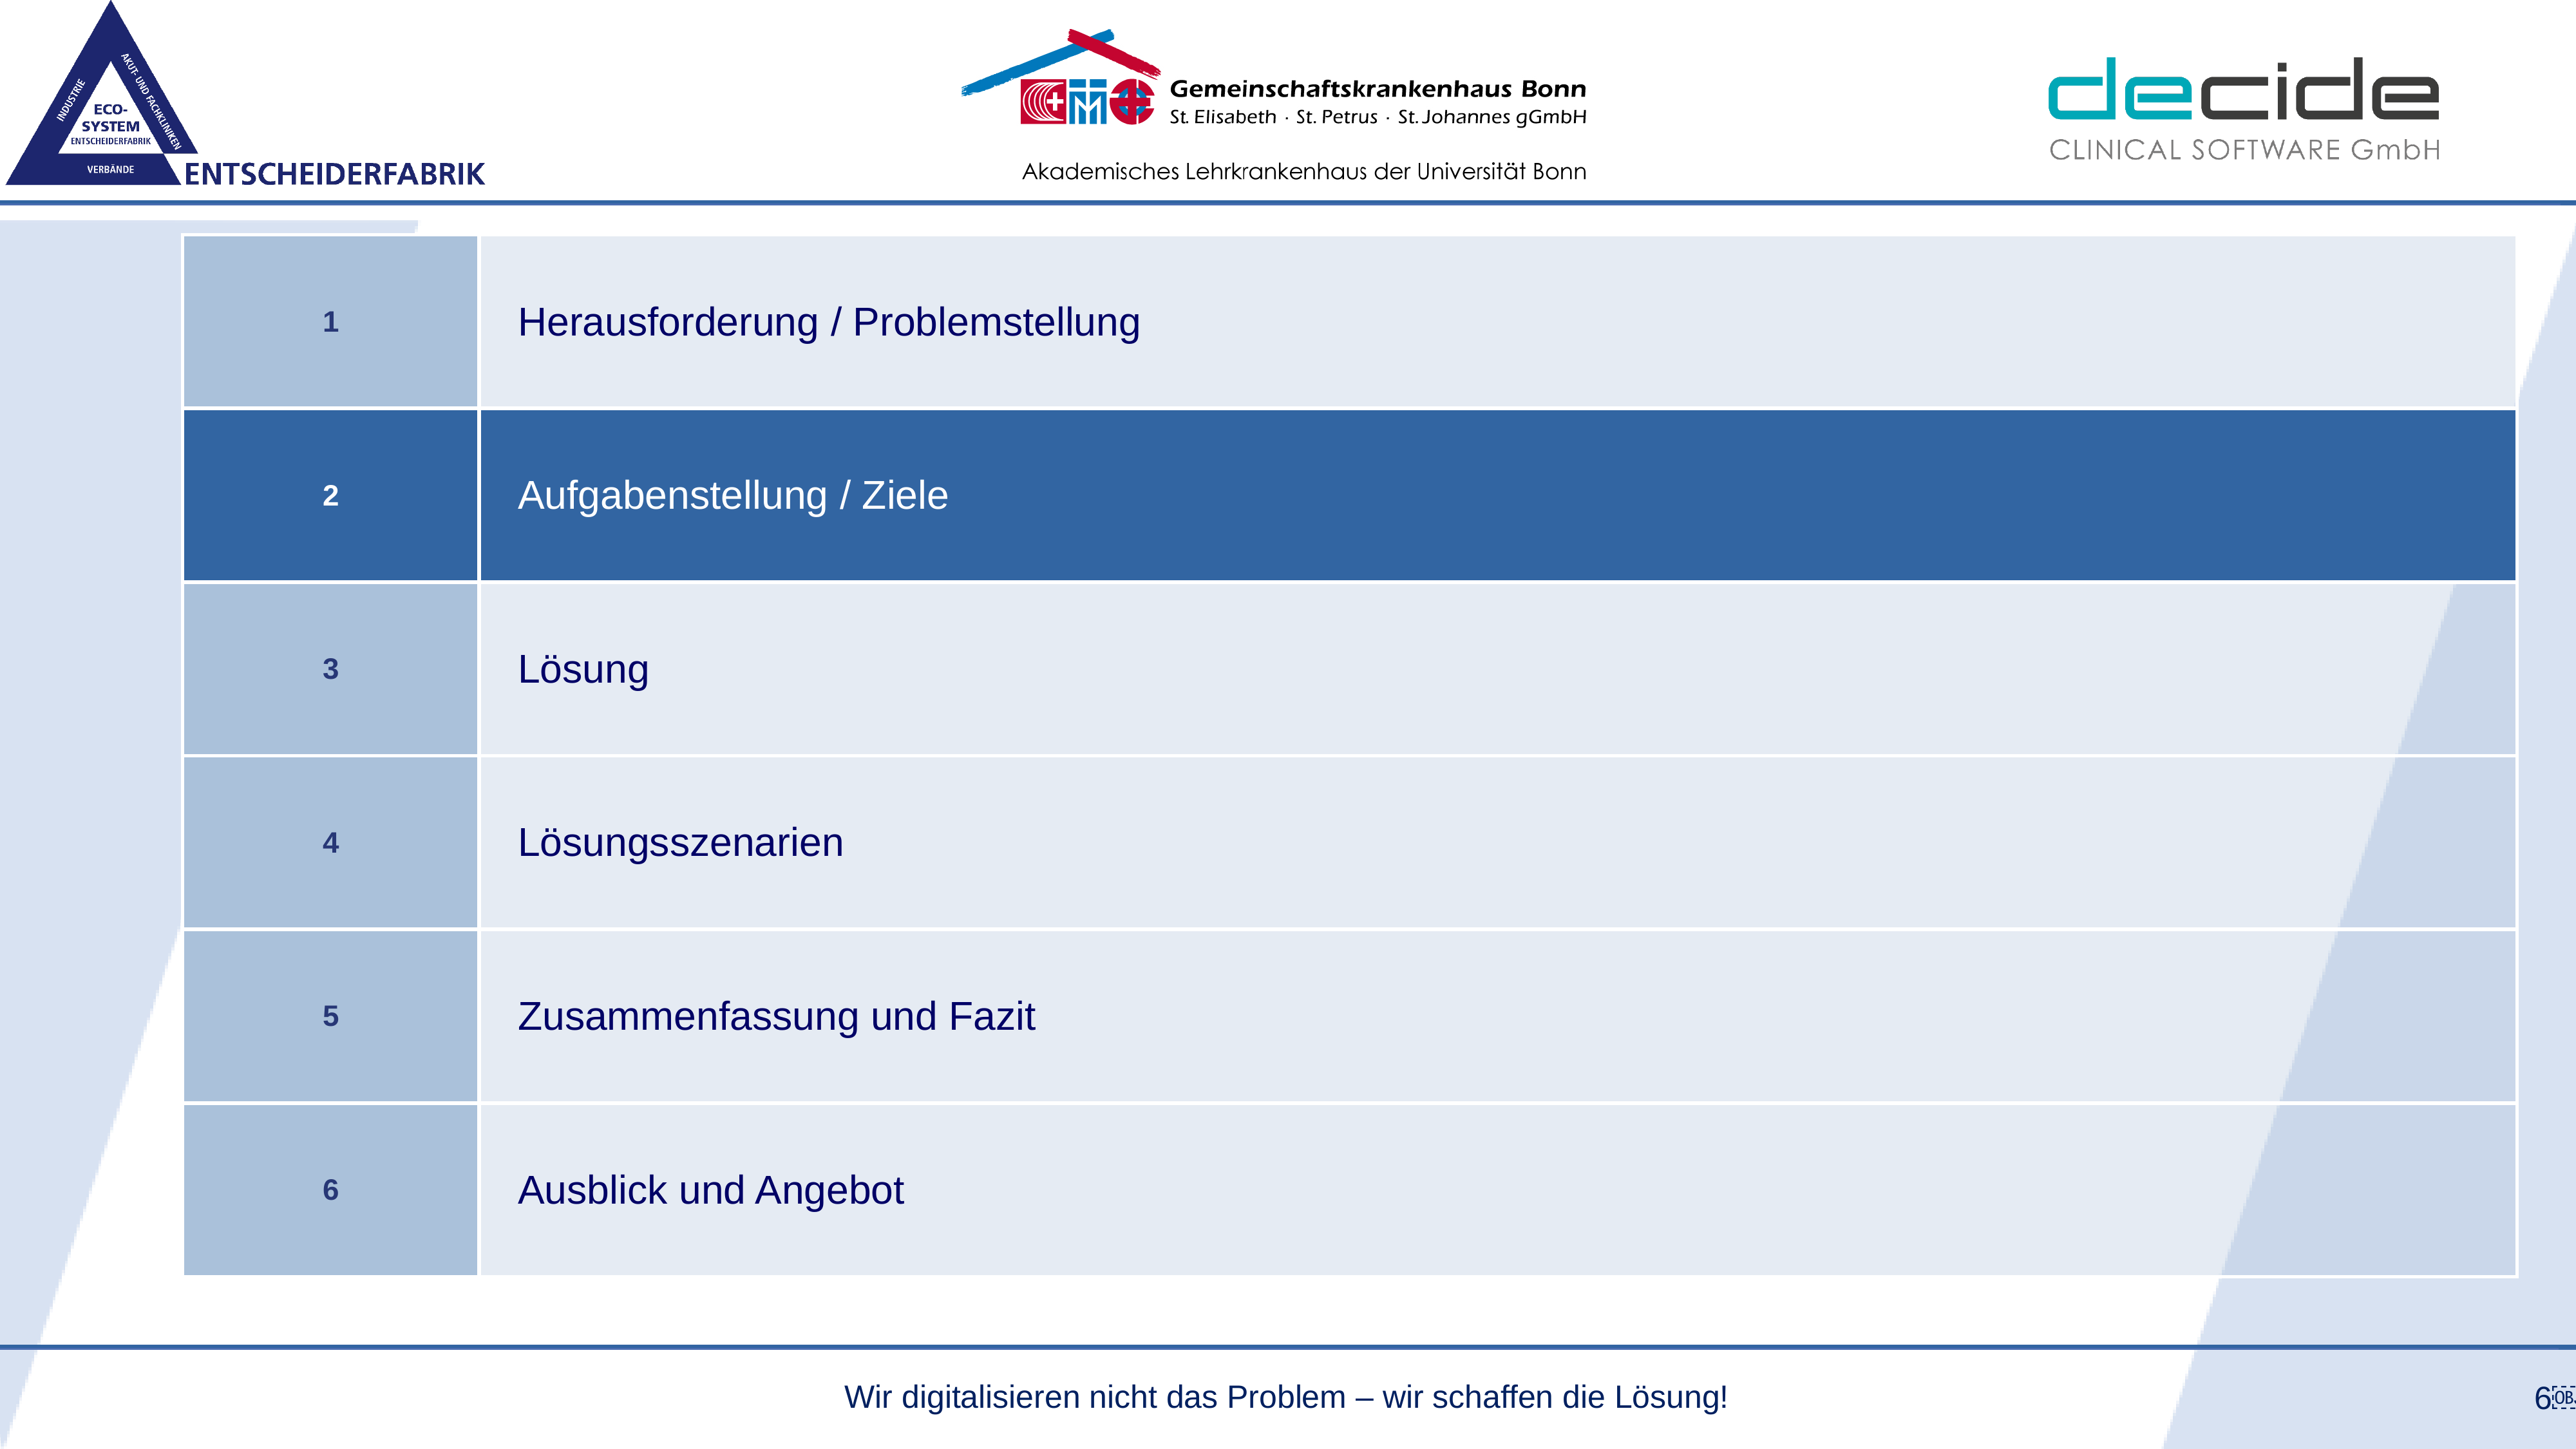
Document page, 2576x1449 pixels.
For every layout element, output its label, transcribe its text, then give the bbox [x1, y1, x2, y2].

table_cell 3 [184, 584, 477, 754]
picture [5, 0, 486, 191]
table_cell 5 [184, 931, 477, 1101]
table_cell 2 [184, 410, 477, 580]
table_cell 6 [184, 1105, 477, 1275]
table_header Herausforderung / Problemstellung [481, 236, 2515, 406]
picture [0, 220, 2576, 1449]
table_cell Aufgabenstellung / Ziele [481, 410, 2515, 580]
picture [0, 200, 2576, 205]
table_cell Lösung [481, 584, 2515, 754]
table_cell Lösungsszenarien [481, 757, 2515, 927]
table_cell Zusammenfassung und Fazit [481, 931, 2515, 1101]
table_header 1 [184, 236, 477, 406]
table_cell 4 [184, 757, 477, 927]
table_cell Ausblick und Angebot [481, 1105, 2515, 1275]
picture [961, 29, 1596, 196]
picture [2049, 57, 2439, 160]
